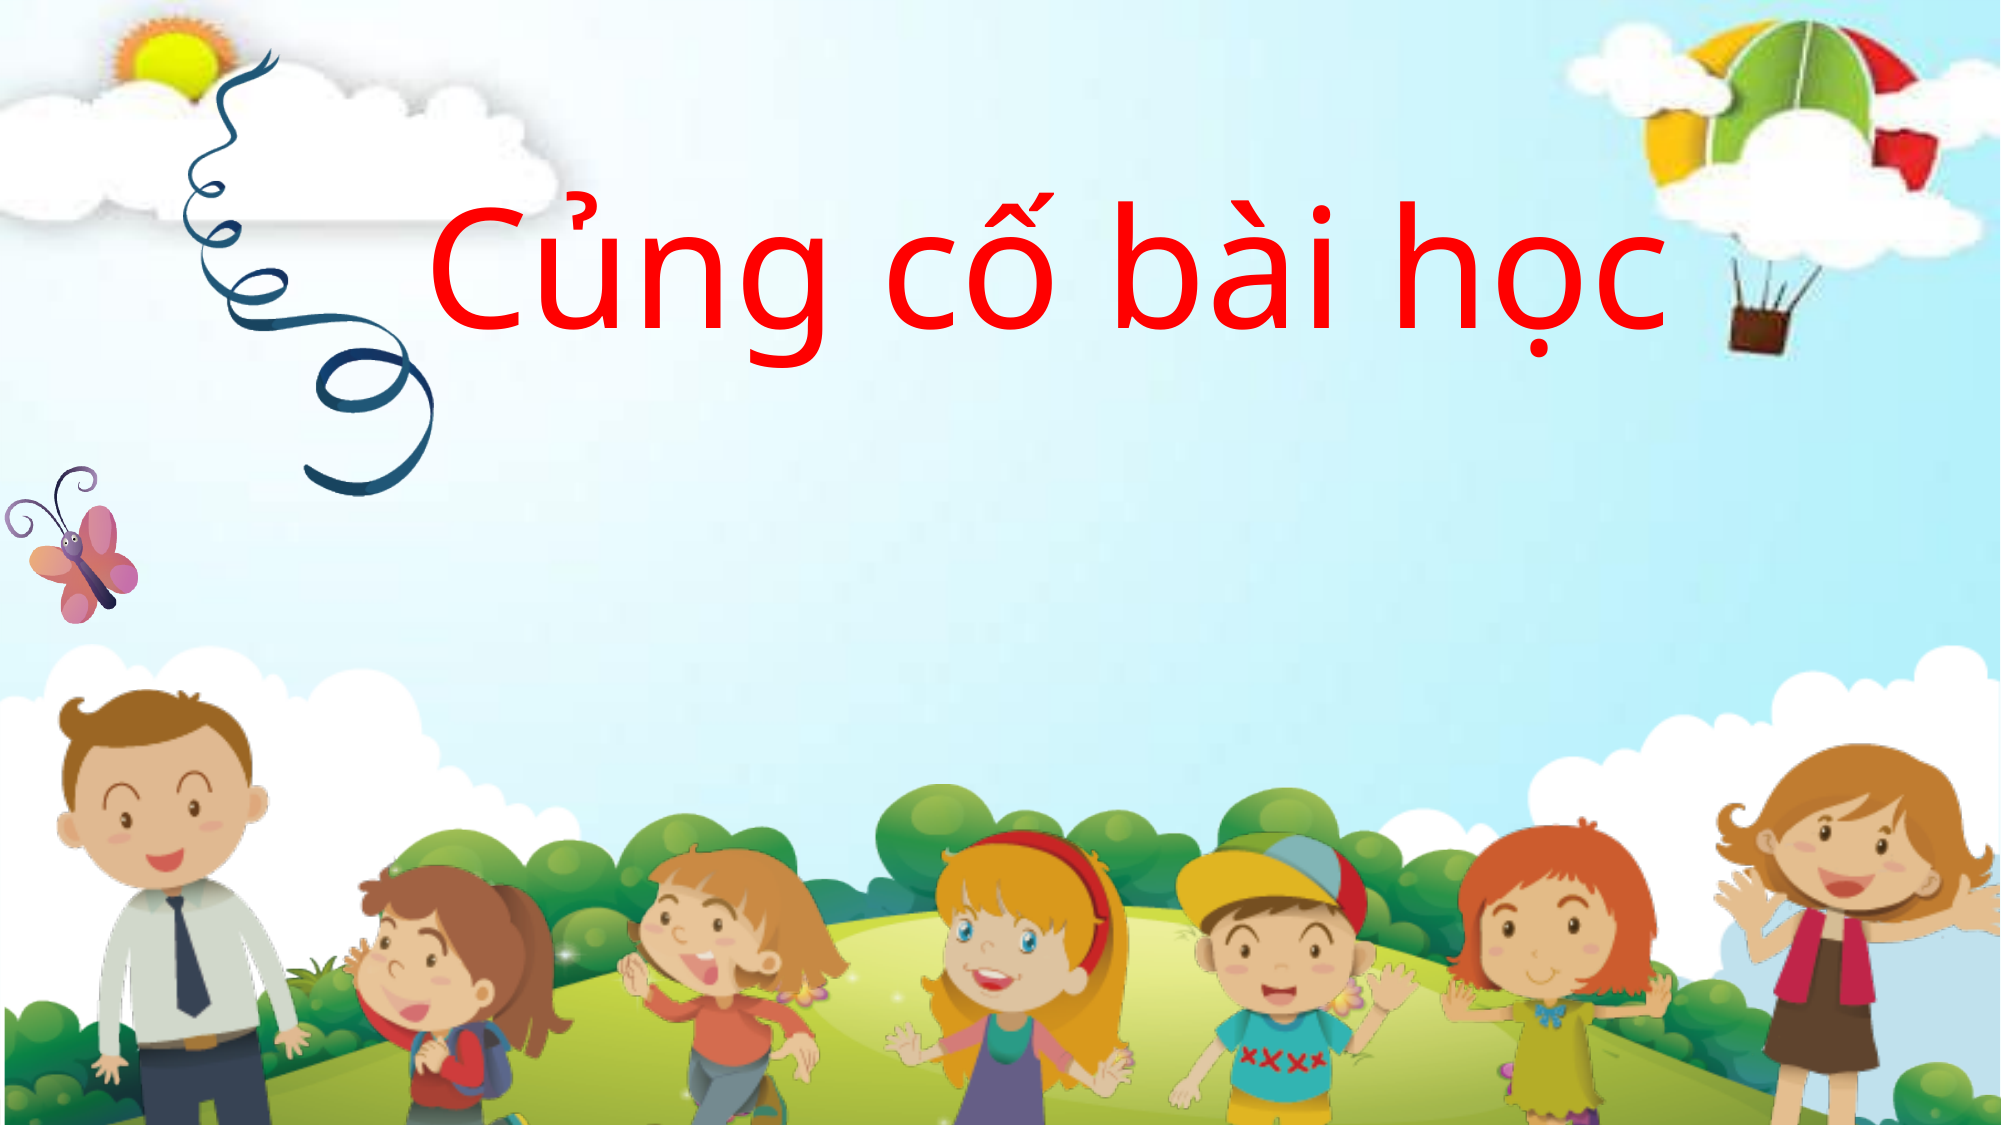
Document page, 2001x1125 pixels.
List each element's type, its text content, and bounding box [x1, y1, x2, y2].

picture [0, 0, 2001, 1125]
text_box Củng cố bài học [434, 154, 1699, 370]
